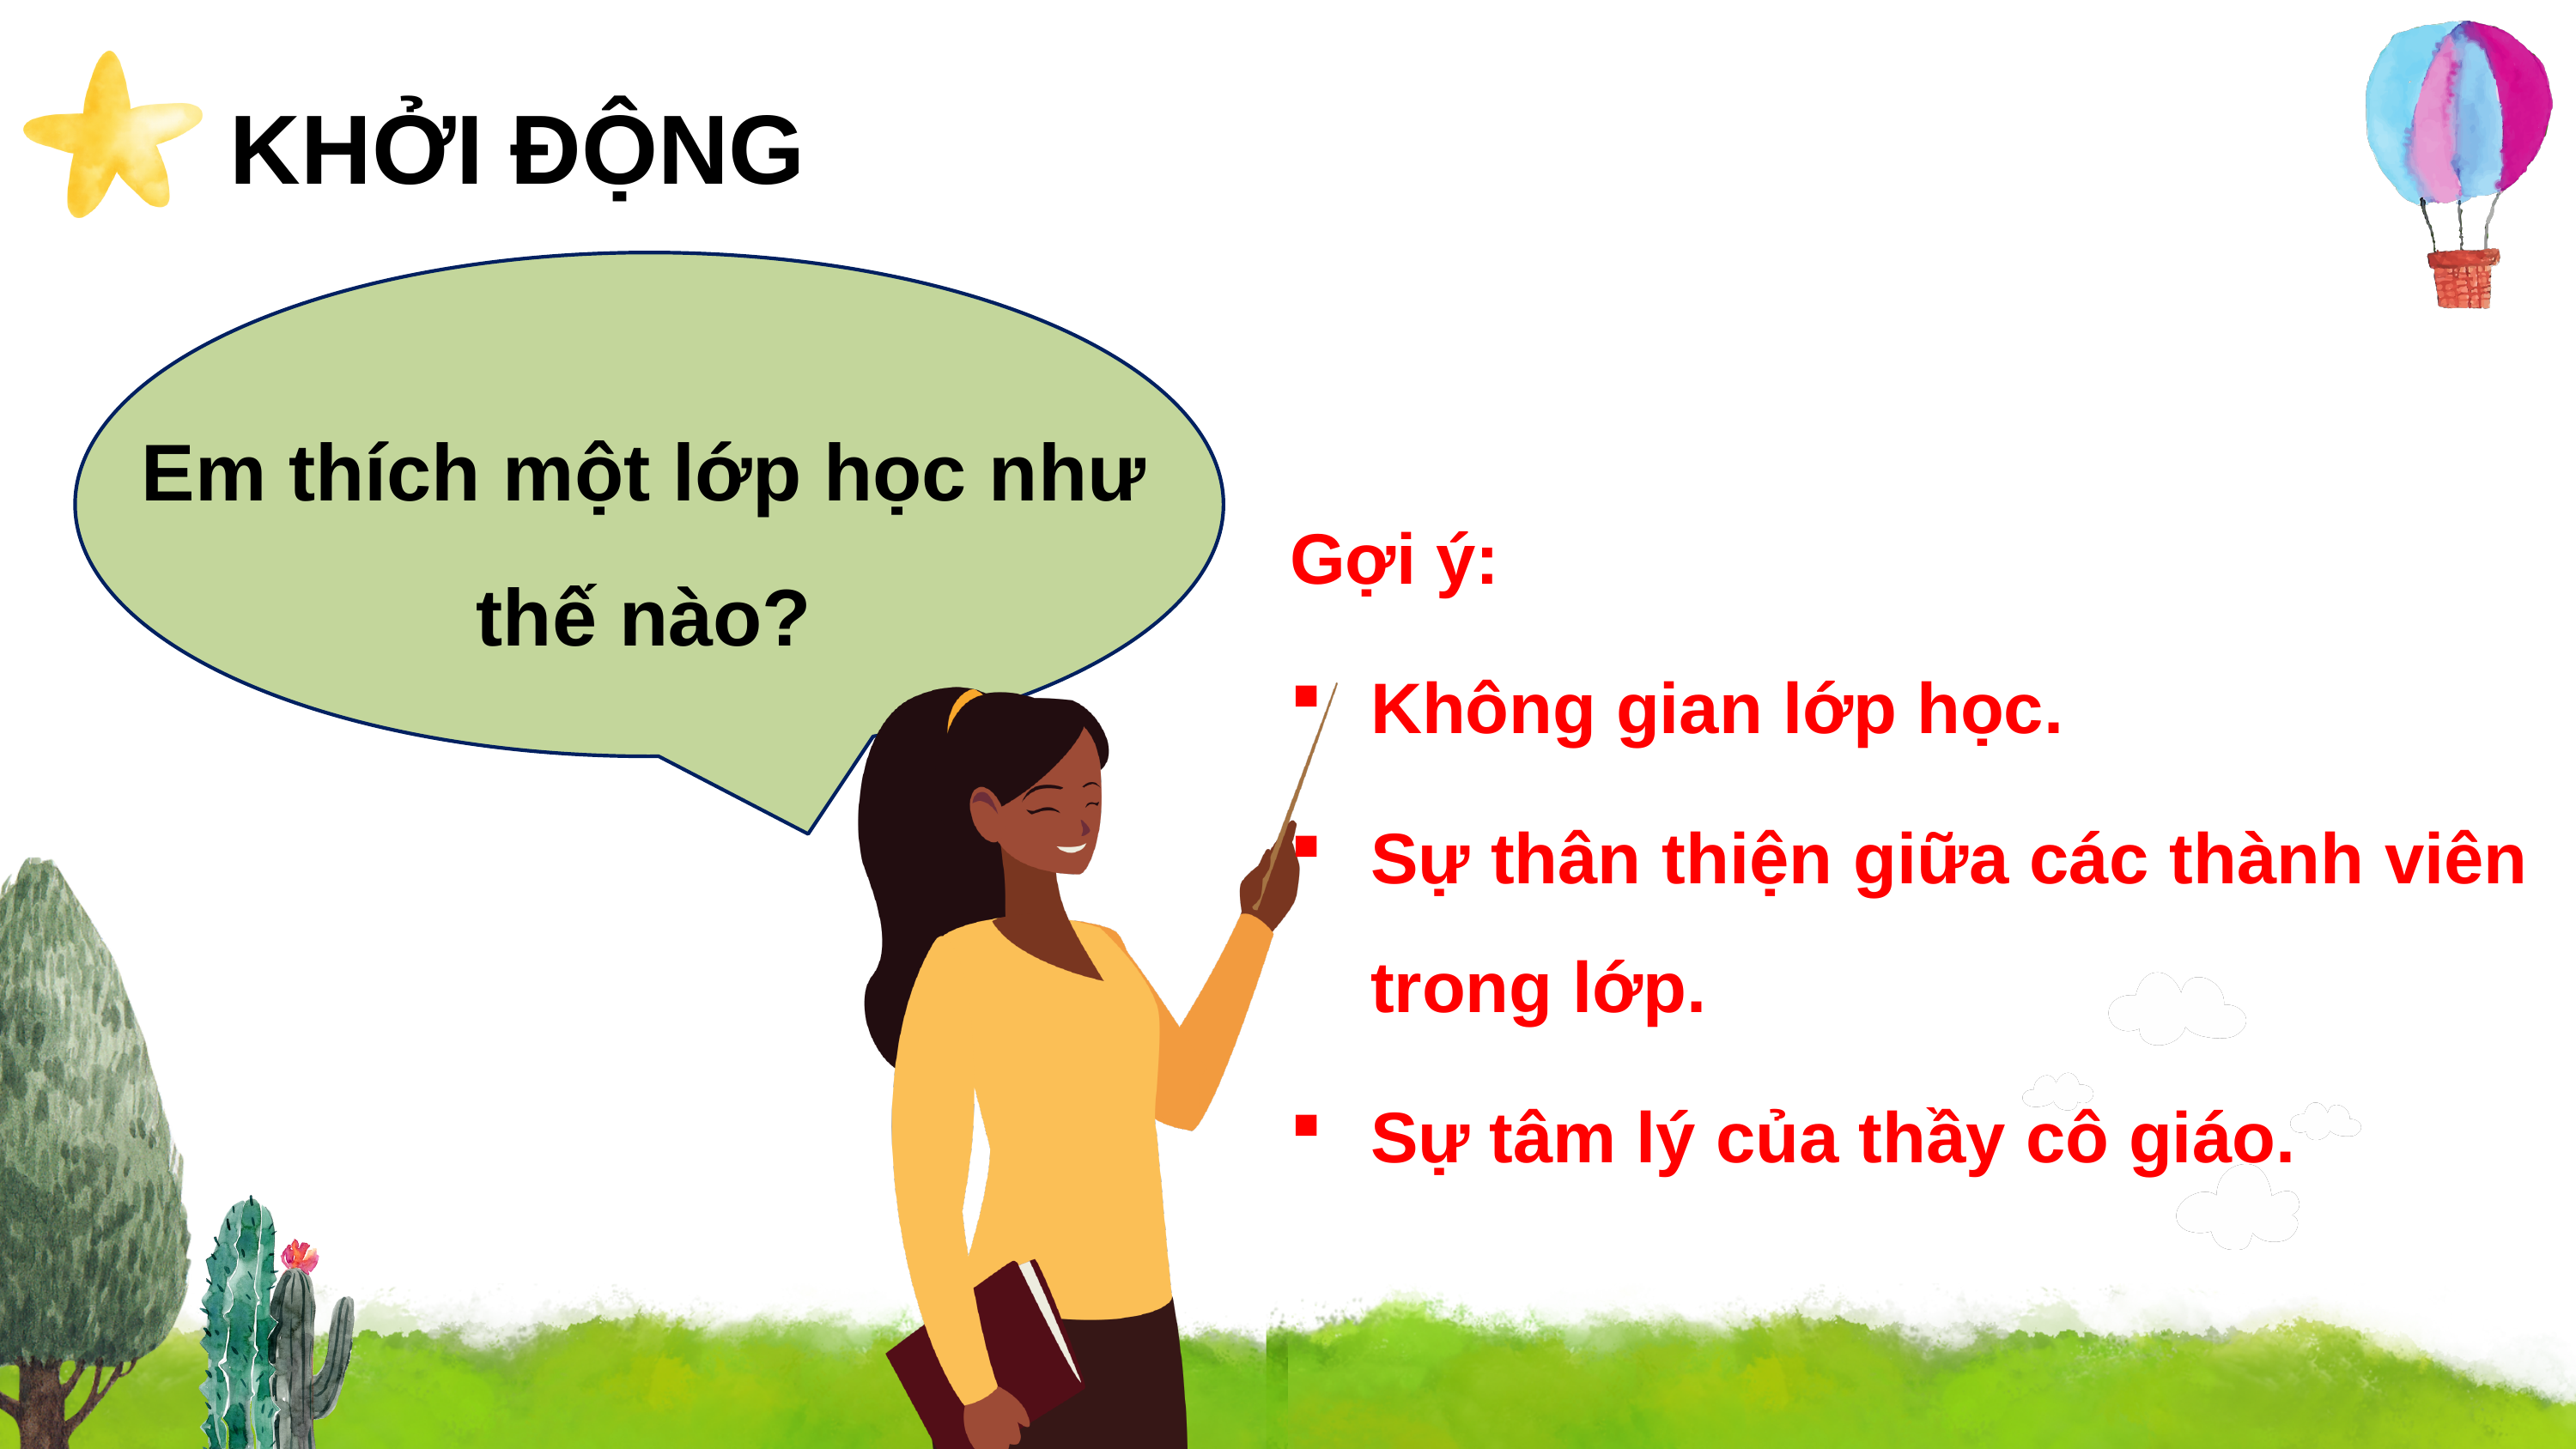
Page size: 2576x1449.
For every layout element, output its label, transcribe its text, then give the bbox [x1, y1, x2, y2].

picture [0, 670, 2576, 1449]
picture [2017, 964, 2366, 1250]
text_box [210, 669, 851, 836]
text_box [1170, 396, 1225, 613]
text_box Gợi ý: Không gian lớp học. Sự thân thiện giữa các thành viên trong lớp. Sự tâm lý của thầy cô giáo. [1277, 463, 2542, 1184]
picture [23, 51, 203, 218]
text_box KHỞI ĐỘNG [206, 62, 1009, 204]
text_box [73, 406, 118, 603]
text_box [167, 251, 1133, 366]
picture [2365, 20, 2553, 310]
text_box Em thích một lớp học như thế nào? [118, 366, 1170, 669]
